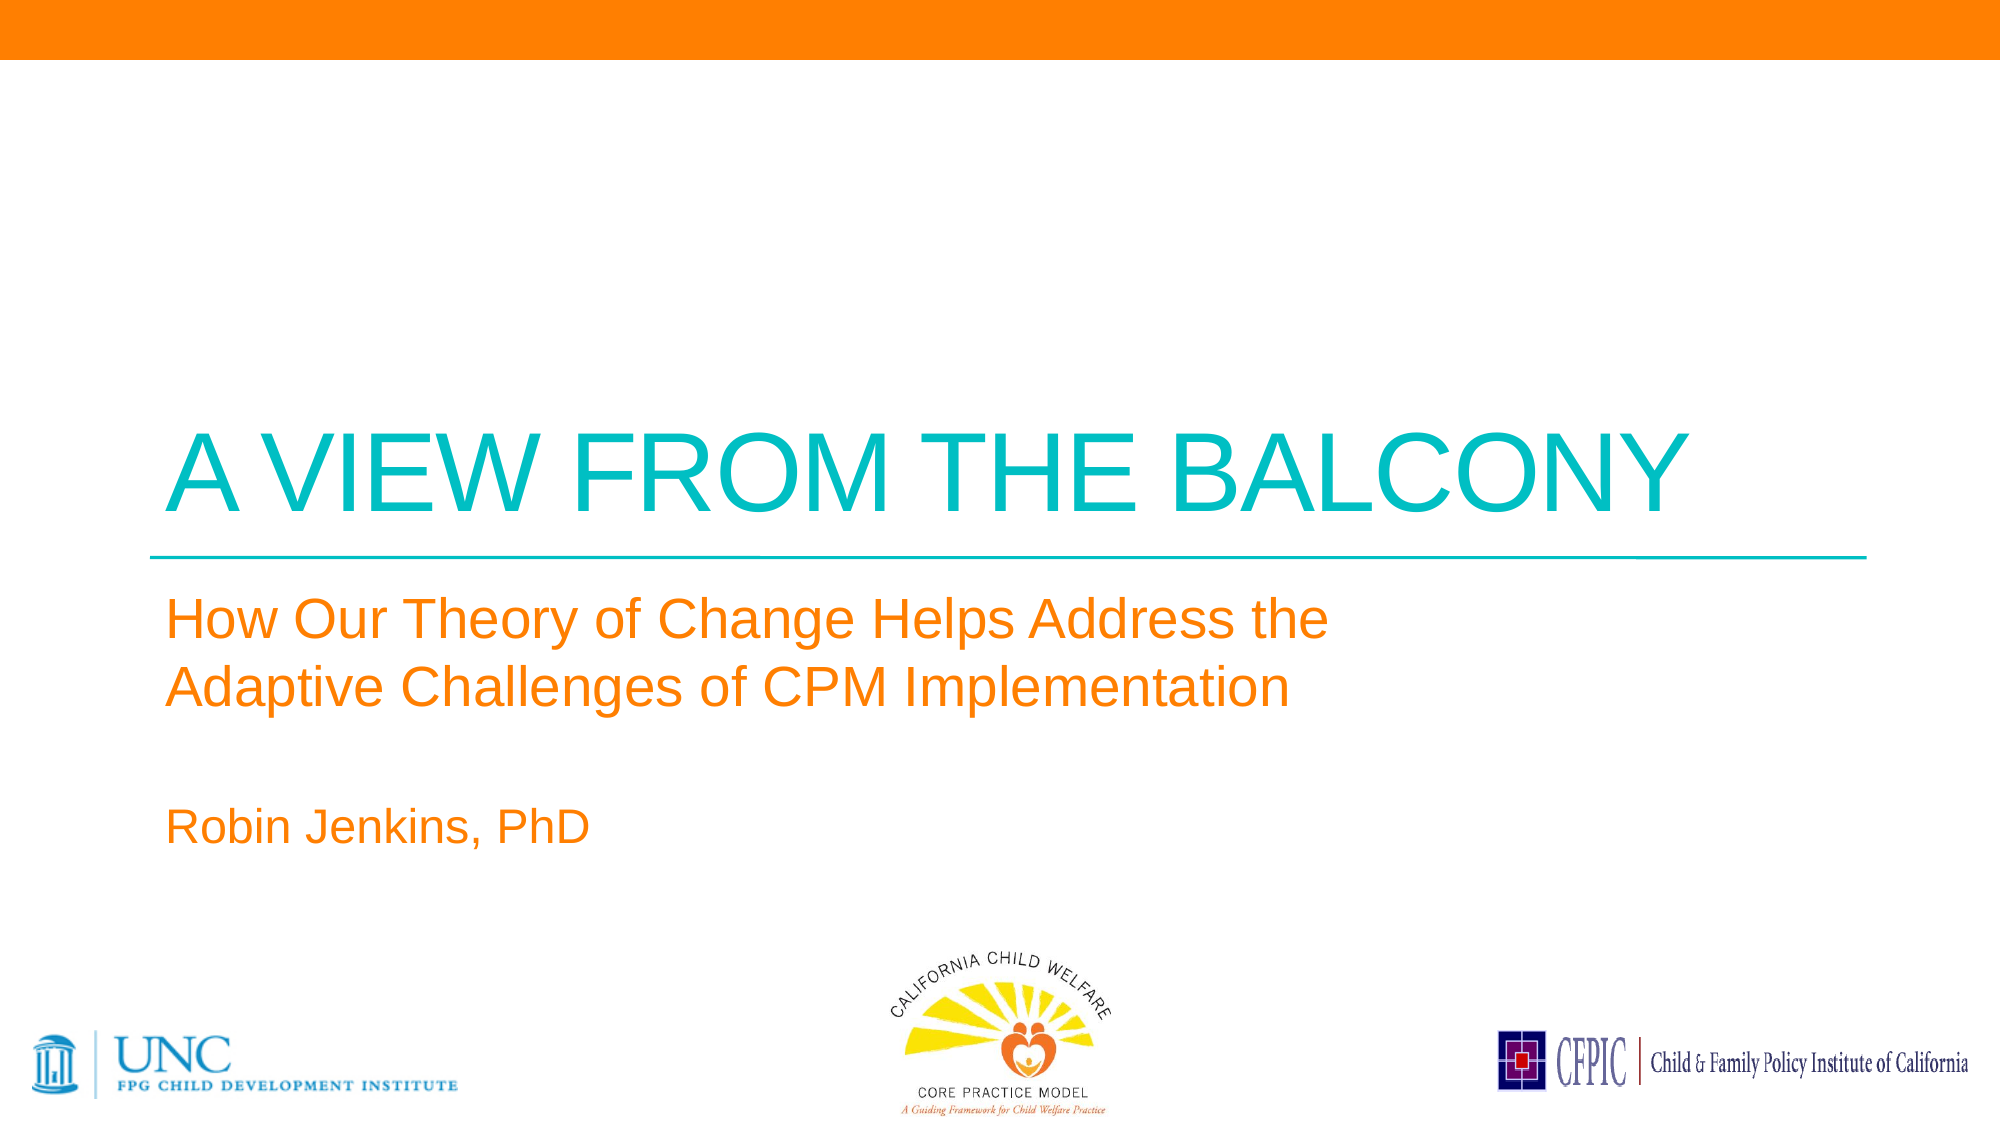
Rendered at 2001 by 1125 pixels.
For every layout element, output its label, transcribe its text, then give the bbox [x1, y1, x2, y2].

picture [1496, 998, 1968, 1123]
picture [32, 1030, 458, 1099]
subtitle How Our Theory of Change Helps Address the Adaptive Challenges of CPM Implementation Robin Jenkins, PhD [150, 575, 1550, 863]
picture [889, 945, 1111, 1117]
title A view from the balcony [150, 224, 1867, 542]
